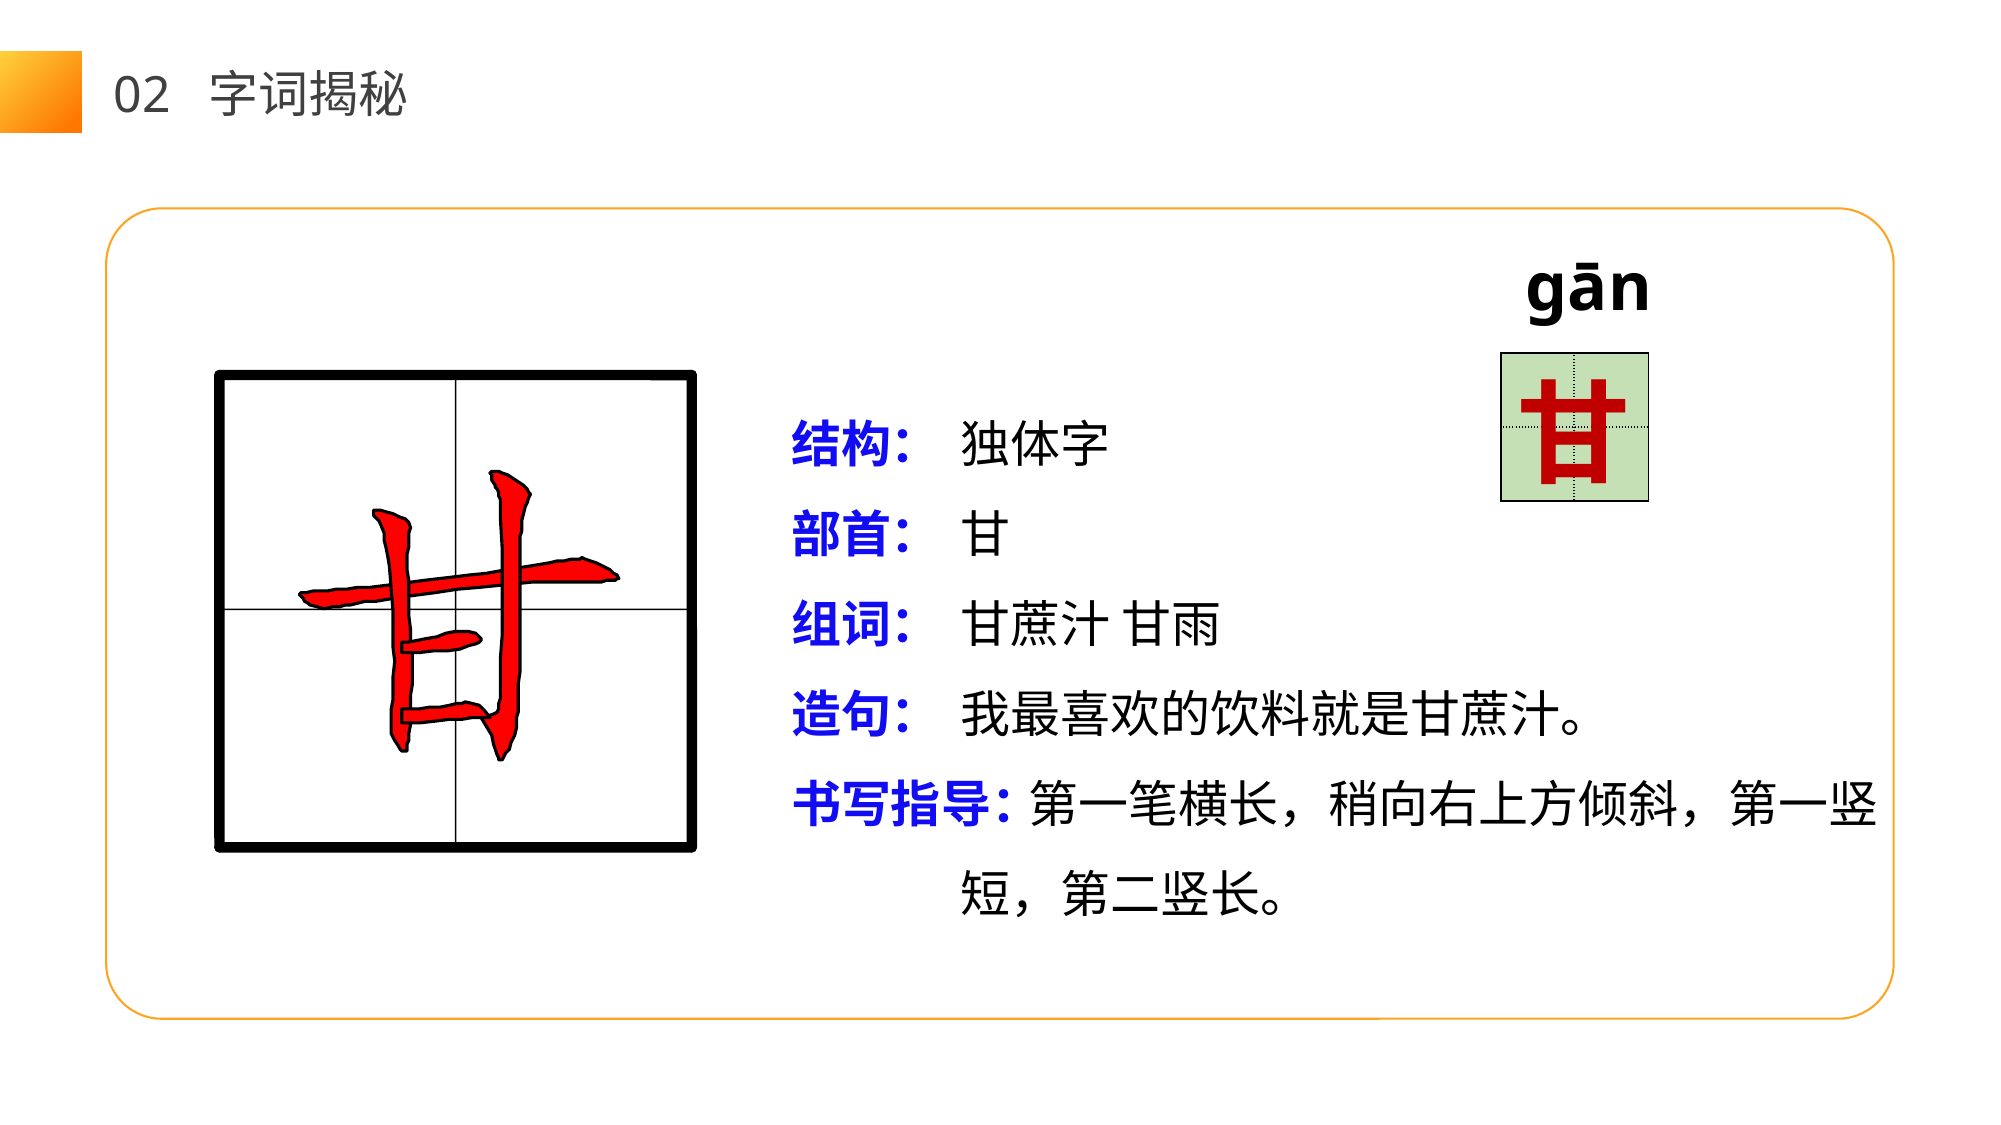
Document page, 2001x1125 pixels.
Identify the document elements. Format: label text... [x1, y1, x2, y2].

text_box 结构： 部首： 组词： 造句： 书写指导： [776, 374, 945, 840]
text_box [219, 374, 692, 848]
list 02 字词揭秘 [98, 62, 477, 144]
text_box 甘 [1502, 354, 1646, 505]
text_box 独体字 甘 甘蔗汁 甘雨 我最喜欢的饮料就是甘蔗汁。 第一笔横长，稍向右上方倾斜，第一竖短，第二竖长。 [945, 374, 1915, 930]
text_box gān [1510, 236, 1676, 332]
